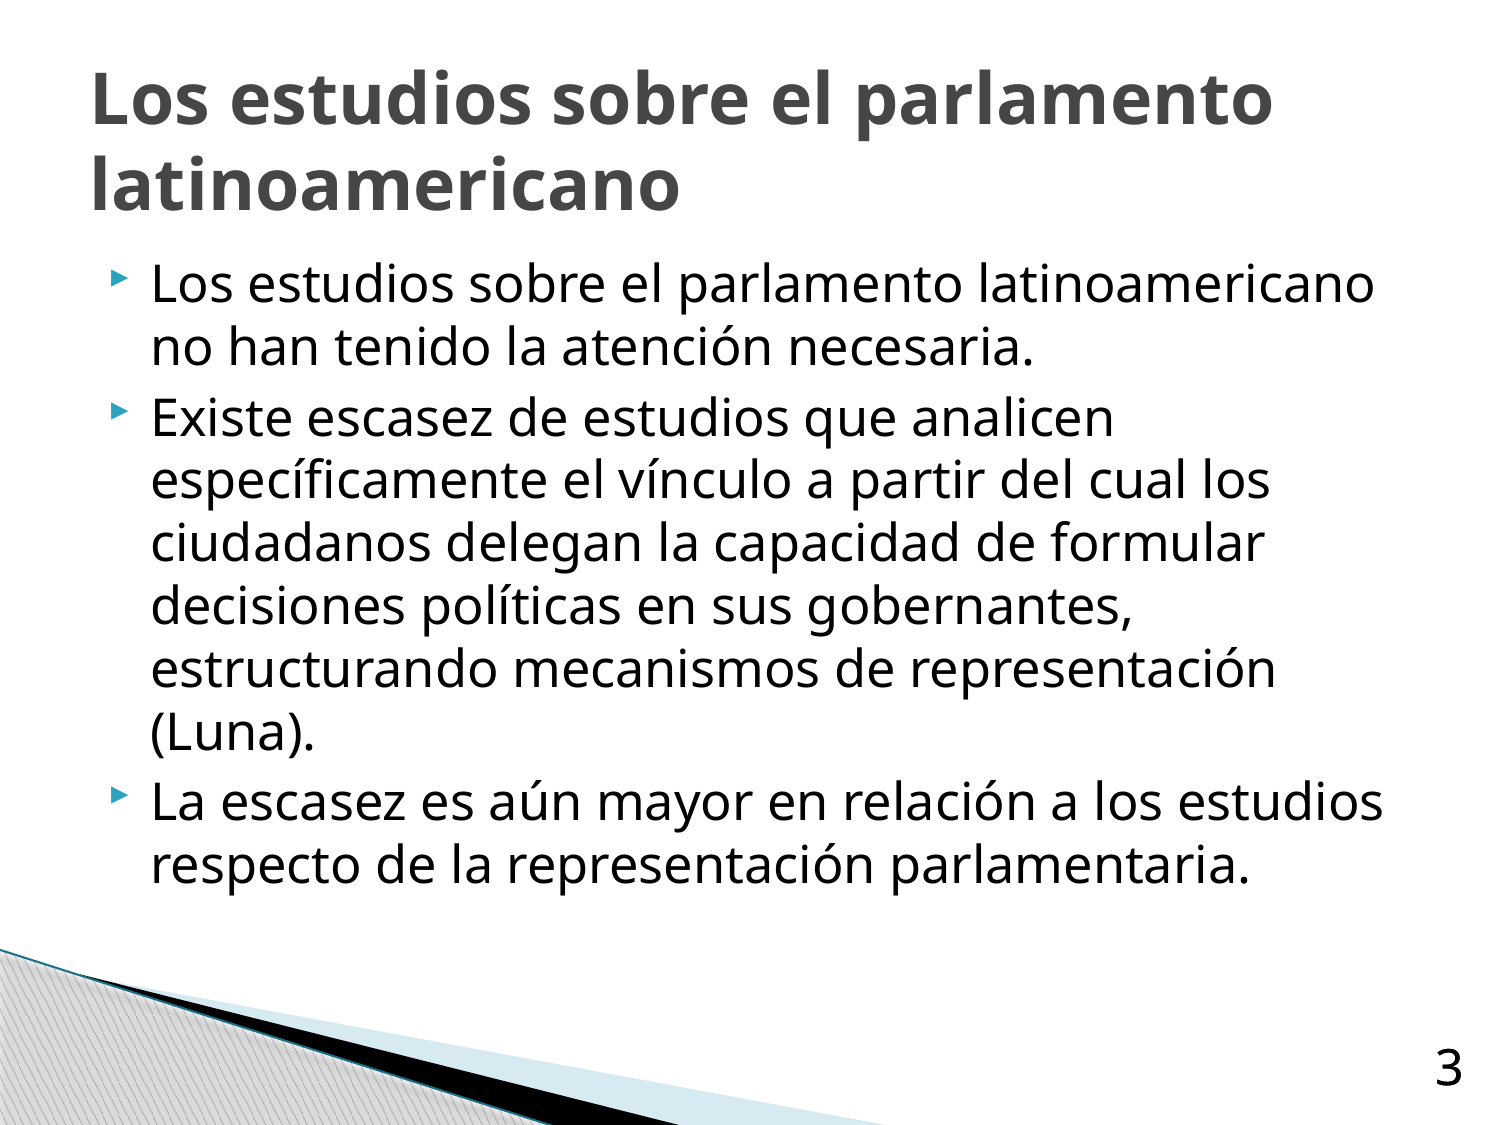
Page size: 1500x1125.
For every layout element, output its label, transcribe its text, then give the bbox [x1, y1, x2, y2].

list Los estudios sobre el parlamento latinoamericano no han tenido la atención necesaria. Existe escasez de estudios que analicen específicamente el vínculo a partir del cual los ciudadanos delegan la capacidad de formular decisiones políticas en sus gobernantes, estructurando mecanismos de representación (Luna). La escasez es aún mayor en relación a los estudios respecto de la representación parlamentaria. [74, 242, 1426, 986]
title Los estudios sobre el parlamento latinoamericano [75, 45, 1425, 233]
text_box 3 [1352, 1023, 1479, 1112]
